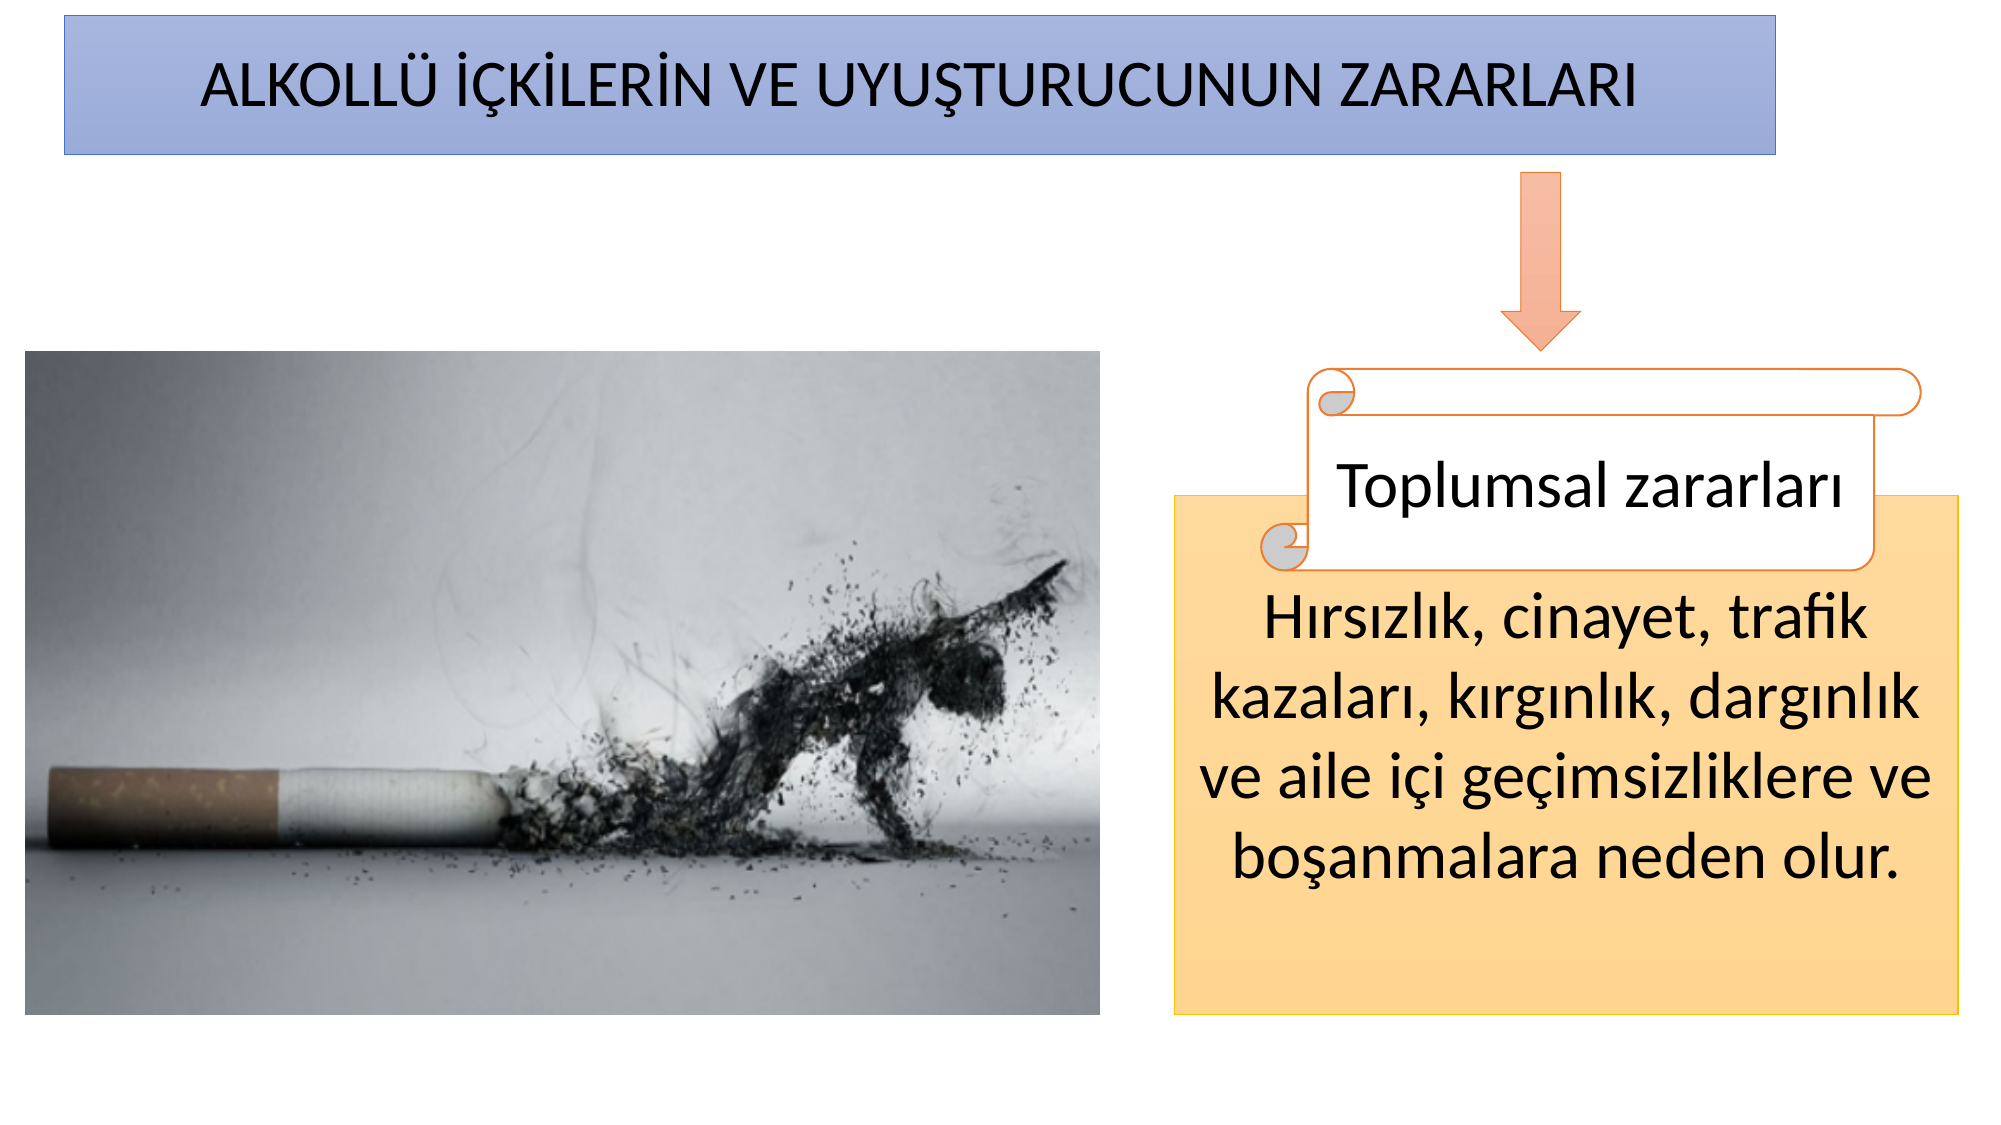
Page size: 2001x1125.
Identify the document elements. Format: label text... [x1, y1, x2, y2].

title ALKOLLÜ İÇKİLERİN VE UYUŞTURUCUNUN ZARARLARI [64, 15, 1776, 155]
text_box Hırsızlık, cinayet, trafik kazaları, kırgınlık, dargınlık ve aile içi geçimsizliklere ve boşanmalara neden olur. [1174, 495, 1959, 1015]
text_box Toplumsal zararları [1260, 367, 1922, 572]
text_box [1499, 171, 1582, 352]
picture [25, 350, 1100, 1015]
